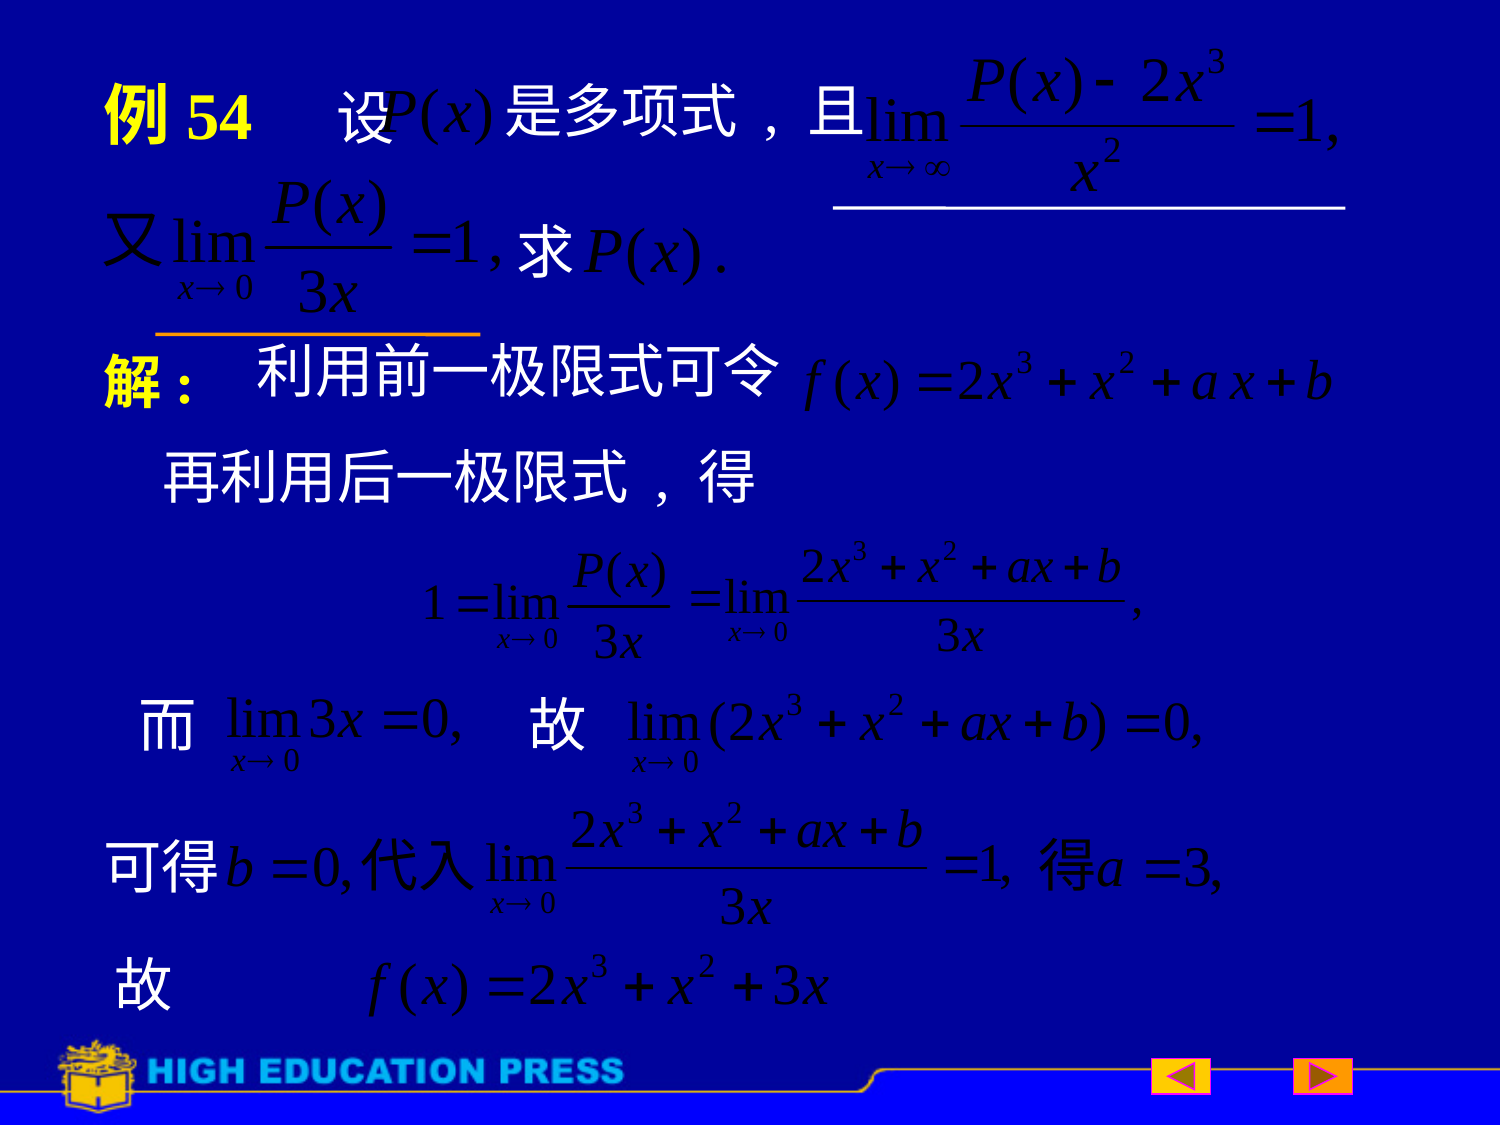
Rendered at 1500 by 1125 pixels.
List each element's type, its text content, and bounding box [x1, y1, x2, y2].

text_box 再利用后一极限式 , 得 [147, 432, 773, 518]
title 例54 设 [88, 62, 464, 163]
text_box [419, 538, 680, 671]
text_box 故 [100, 940, 251, 1026]
text_box 是多项式 , 且 [490, 66, 850, 152]
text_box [478, 786, 1022, 937]
text_box 解: [88, 337, 251, 423]
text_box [619, 680, 1213, 792]
text_box 而 [123, 680, 217, 766]
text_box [855, 30, 1353, 206]
text_box [1151, 1058, 1211, 1094]
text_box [348, 940, 844, 1030]
text_box 利用前一极限式可令 [242, 326, 830, 411]
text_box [678, 526, 1152, 663]
picture [0, 0, 1500, 1125]
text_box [785, 337, 1341, 423]
text_box 求 [518, 208, 627, 293]
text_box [572, 213, 739, 300]
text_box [1033, 833, 1232, 912]
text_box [100, 163, 515, 326]
text_box 可得 [88, 822, 314, 908]
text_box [218, 833, 473, 912]
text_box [367, 74, 504, 159]
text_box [218, 680, 472, 791]
text_box 故 [513, 680, 616, 766]
text_box [1293, 1058, 1353, 1094]
